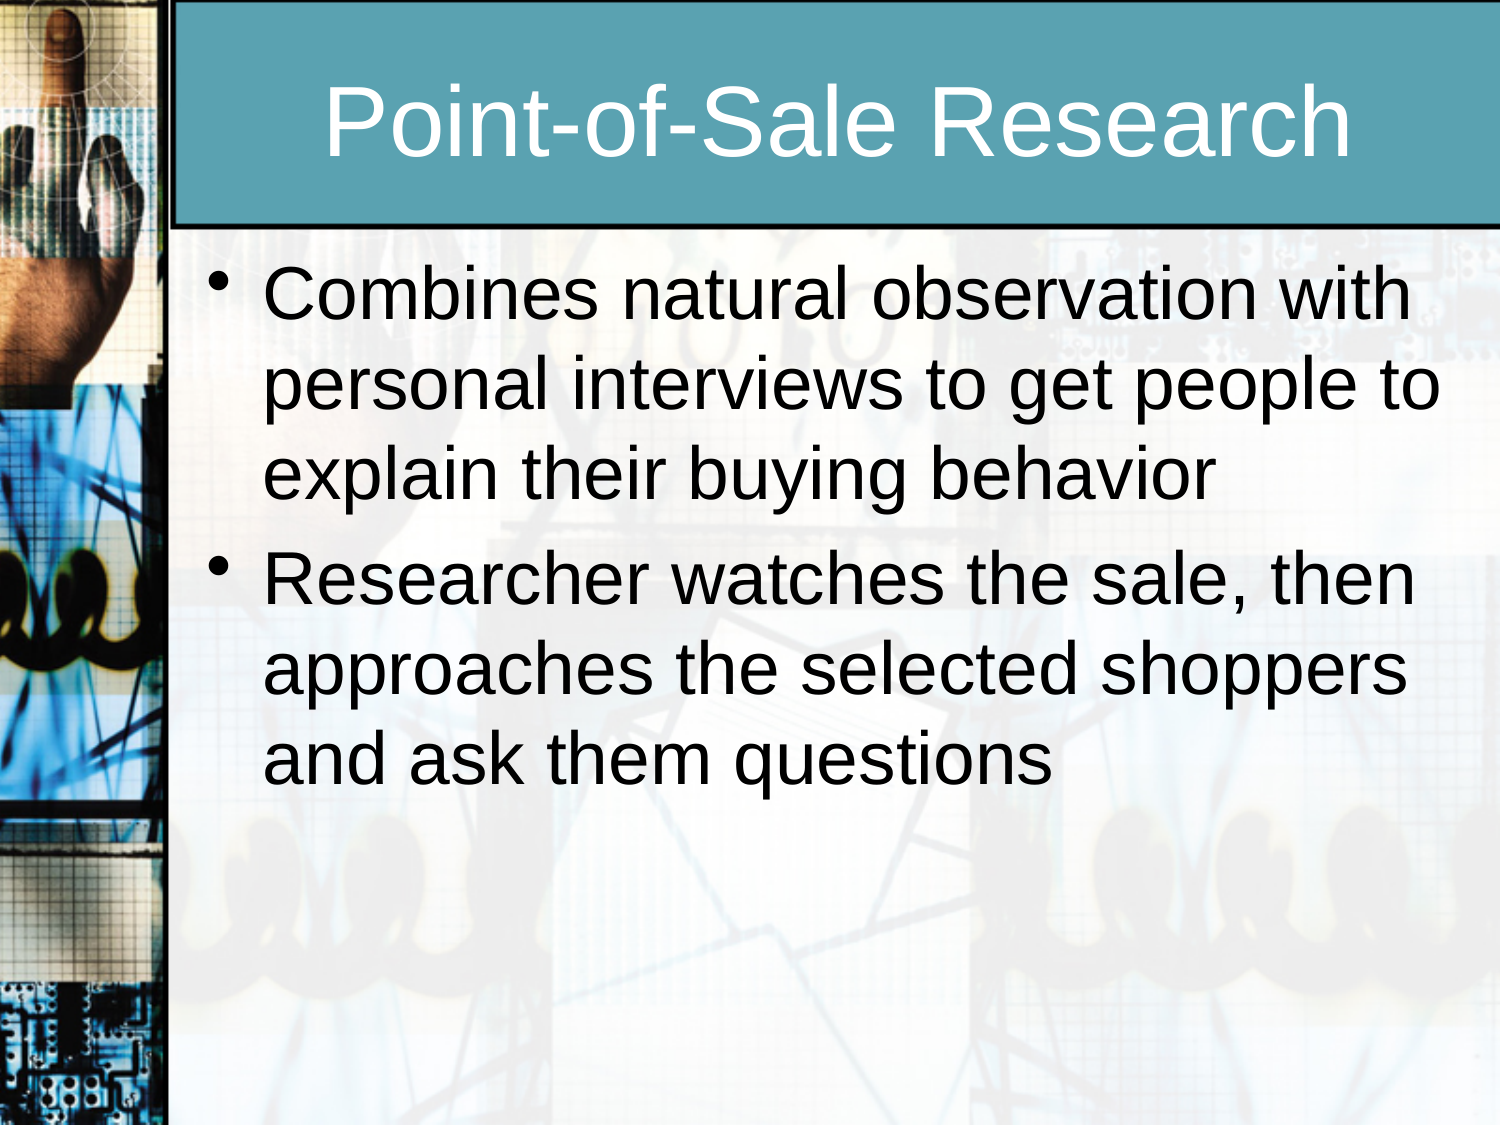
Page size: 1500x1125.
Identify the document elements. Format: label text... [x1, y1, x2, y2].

title Point-of-Sale Research [202, 22, 1476, 211]
list Combines natural observation with personal interviews to get people to explain their buying behavior Researcher watches the sale, then approaches the selected shoppers and ask them questions [191, 236, 1476, 1062]
picture [0, 0, 1500, 1125]
